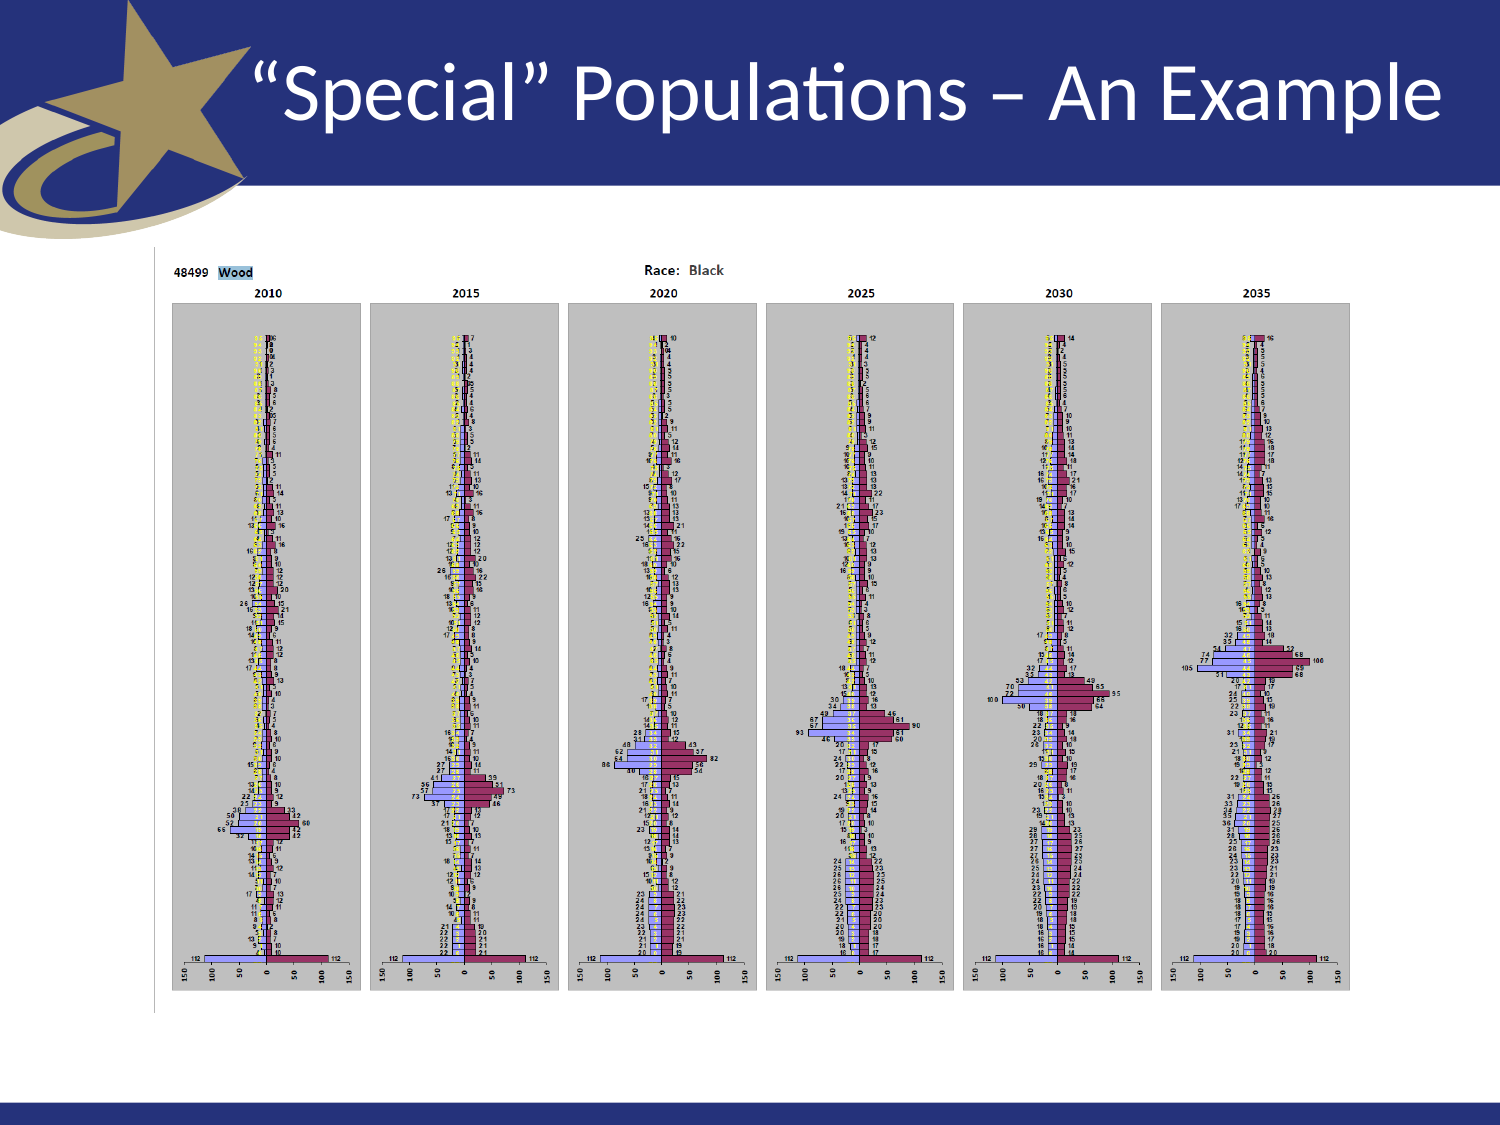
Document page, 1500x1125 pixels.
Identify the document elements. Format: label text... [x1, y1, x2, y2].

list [154, 247, 1358, 1013]
picture [0, 0, 251, 239]
title “Special” Populations – An Example [229, 10, 1483, 177]
